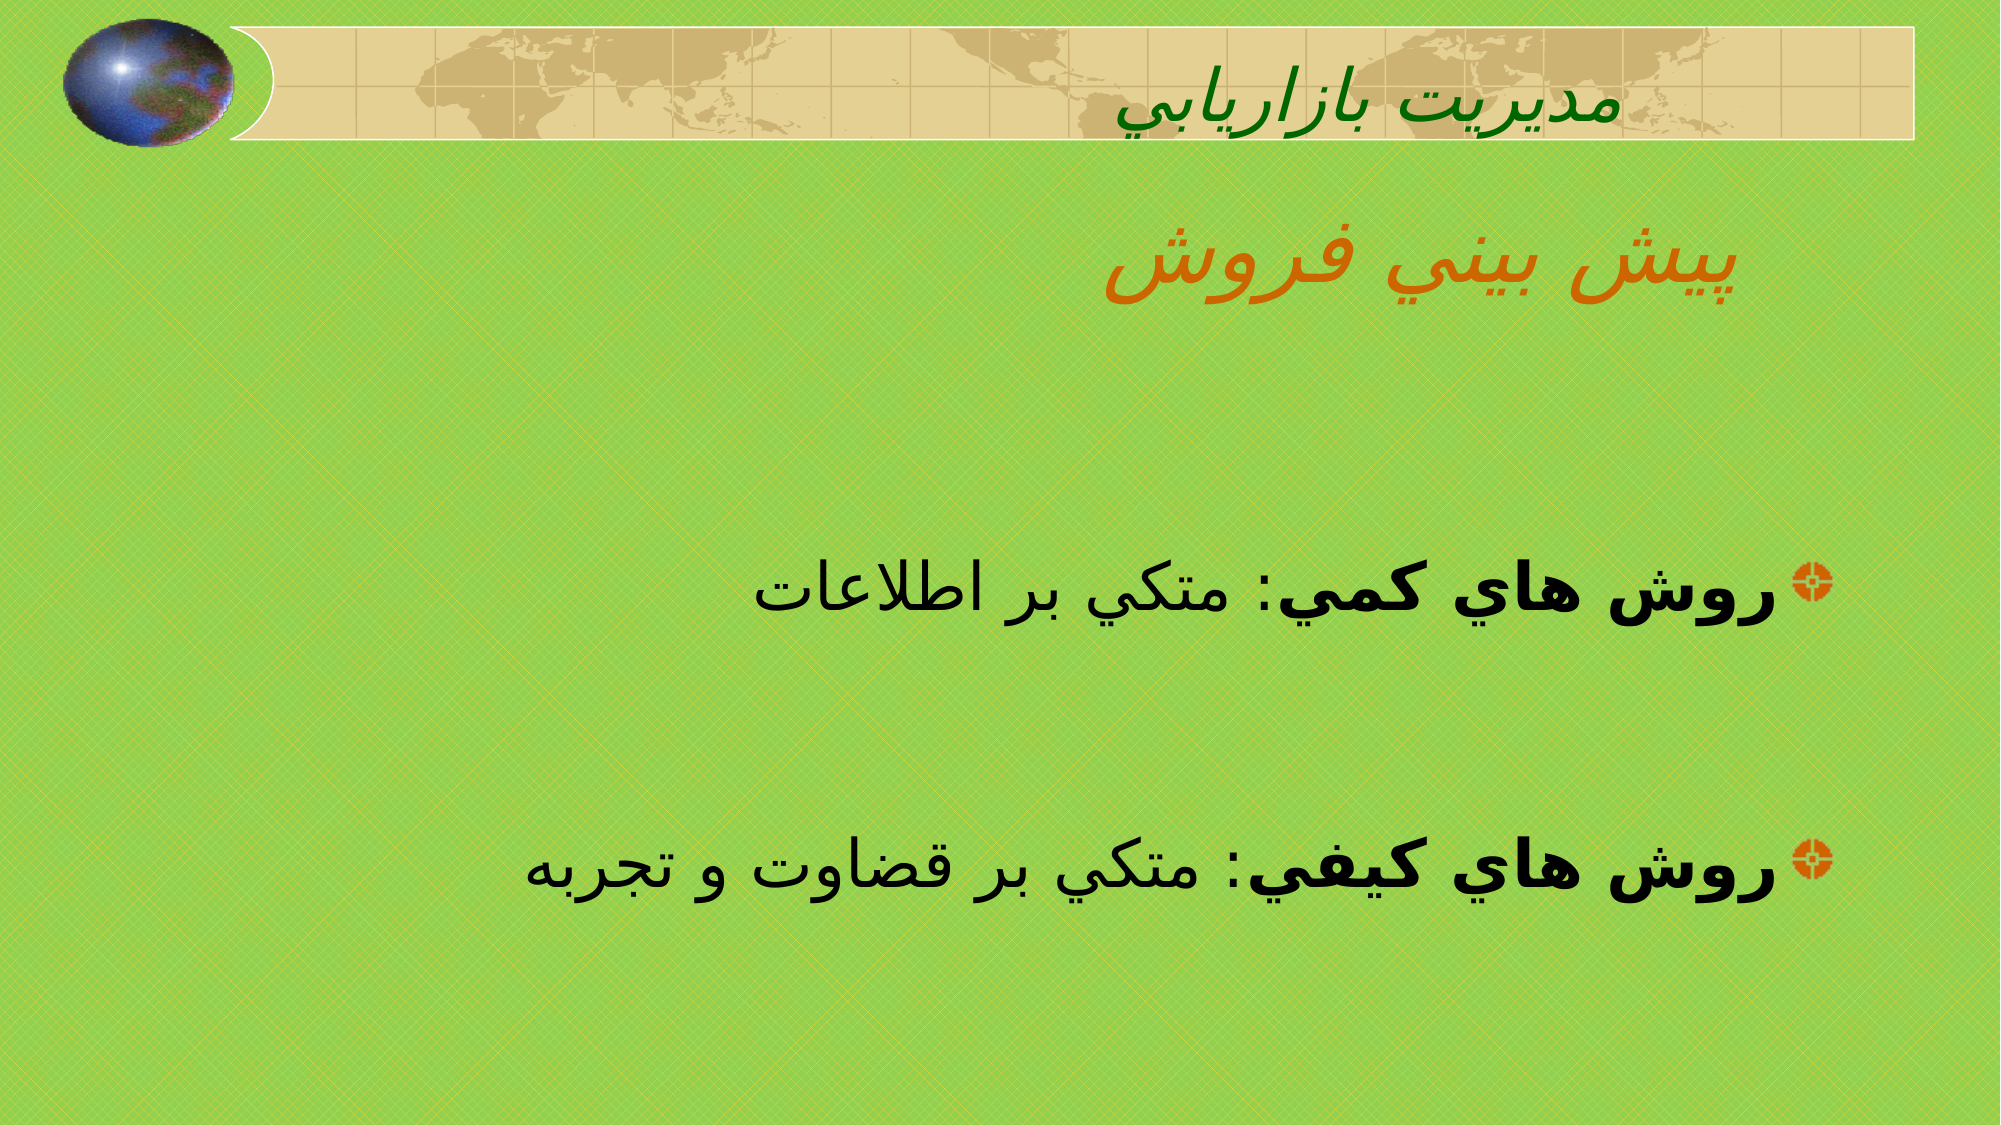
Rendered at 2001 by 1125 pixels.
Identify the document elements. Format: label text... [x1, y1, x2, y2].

picture [57, 14, 253, 151]
list روش هاي کمي: متکي بر اطلاعات روش هاي کيفي: متکي بر قضاوت و تجربه [150, 352, 1850, 1028]
picture [1788, 837, 1836, 885]
title پيش بيني فروش [53, 152, 1754, 341]
text_box مديريت بازاريابي [412, 37, 1638, 148]
picture [1788, 560, 1836, 607]
